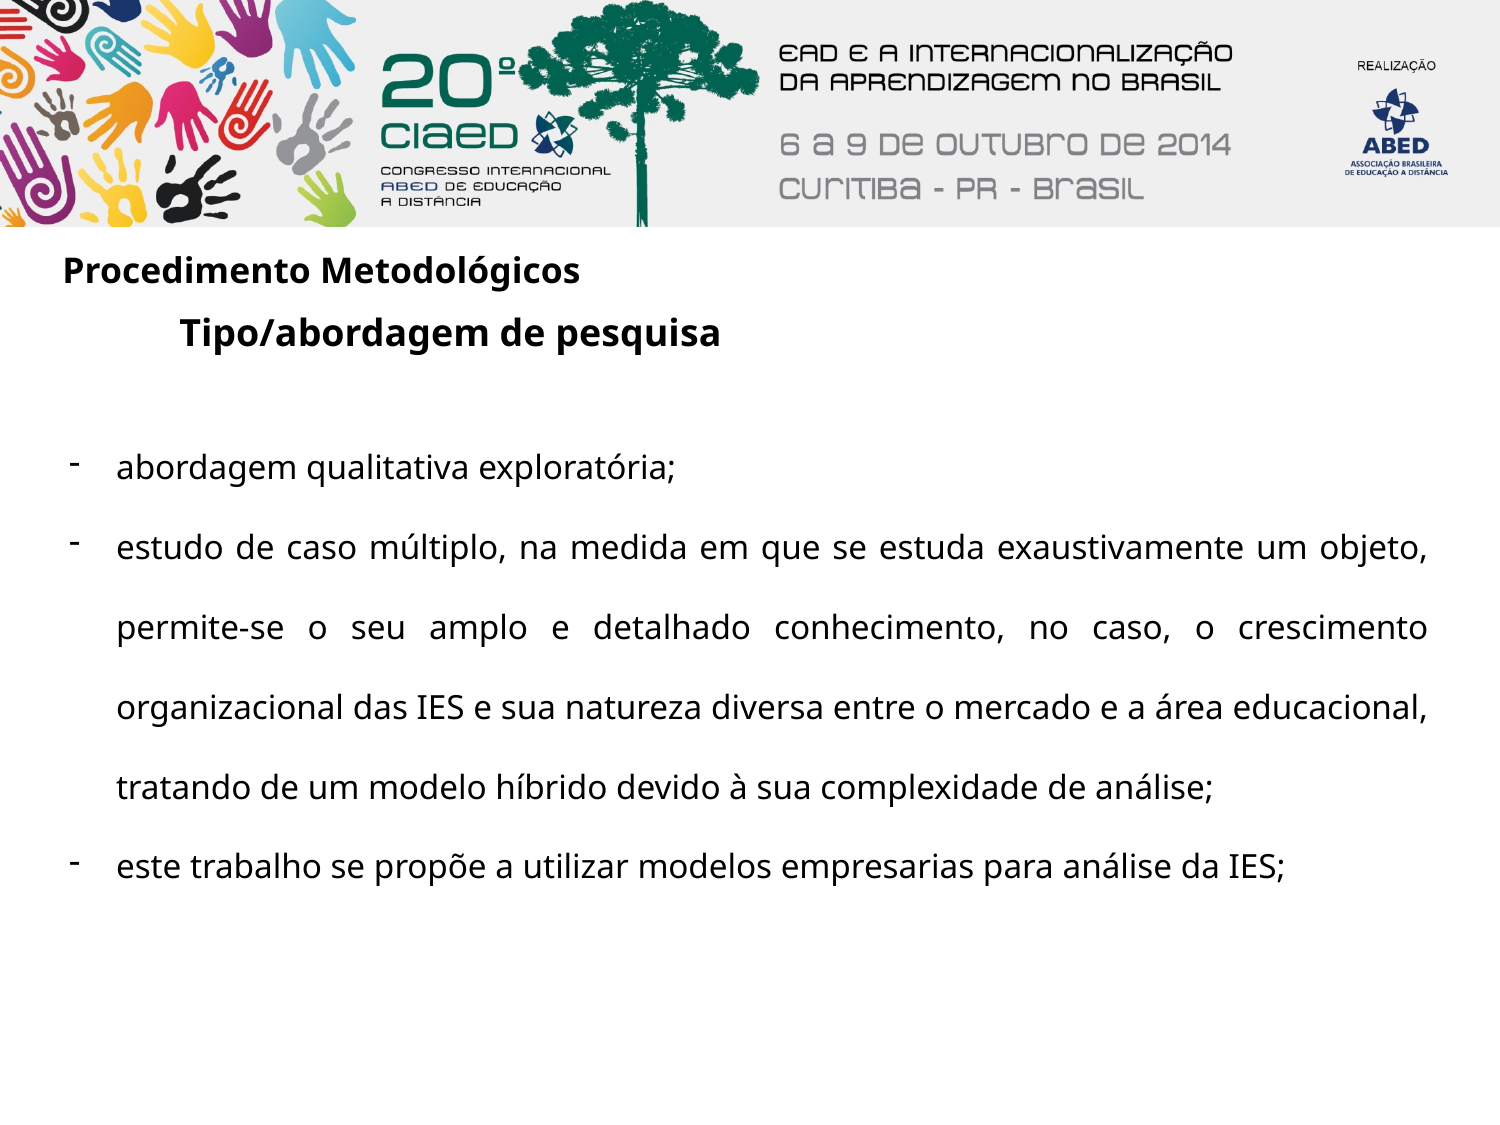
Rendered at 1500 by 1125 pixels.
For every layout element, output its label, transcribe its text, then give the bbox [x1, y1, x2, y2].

text_box Procedimento Metodológicos [47, 237, 597, 298]
text_box Tipo/abordagem de pesquisa [164, 301, 738, 361]
text_box abordagem qualitativa exploratória; estudo de caso múltiplo, na medida em que se estuda exaustivamente um objeto, permite-se o seu amplo e detalhado conhecimento, no caso, o crescimento organizacional das IES e sua natureza diversa entre o mercado e a área educacional, tratando de um modelo híbrido devido à sua complexidade de análise; este trabalho se propõe a utilizar modelos empresarias para análise da IES; [54, 399, 1446, 1053]
picture [0, 0, 1500, 228]
